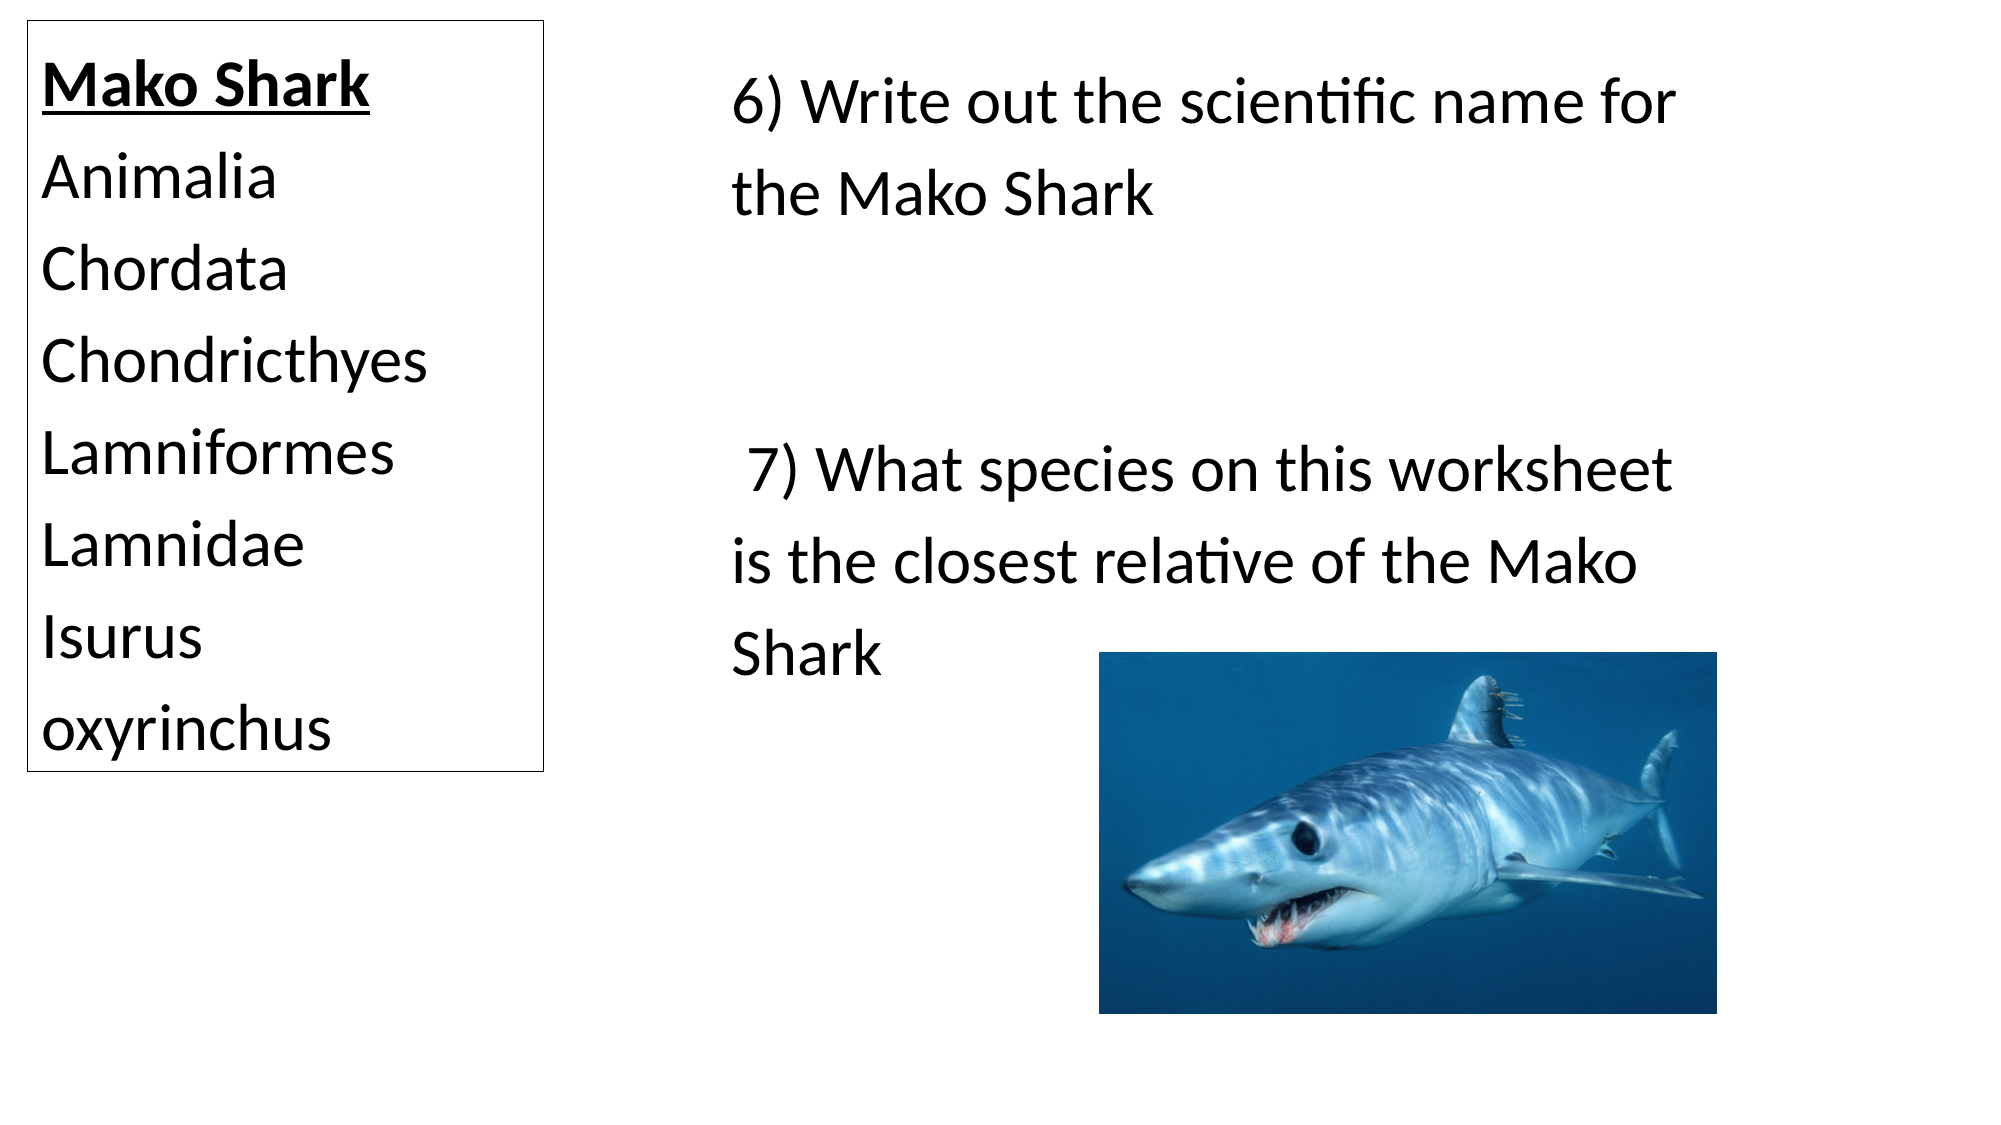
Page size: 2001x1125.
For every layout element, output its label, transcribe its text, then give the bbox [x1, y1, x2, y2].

text_box Mako Shark Animalia Chordata Chondricthyes Lamniformes Lamnidae Isurus oxyrinchus [27, 20, 544, 772]
text_box 6) Write out the scientific name for the Mako Shark 7) What species on this worksheet is the closest relative of the Mako Shark [716, 37, 1717, 697]
picture [1099, 652, 1717, 1014]
